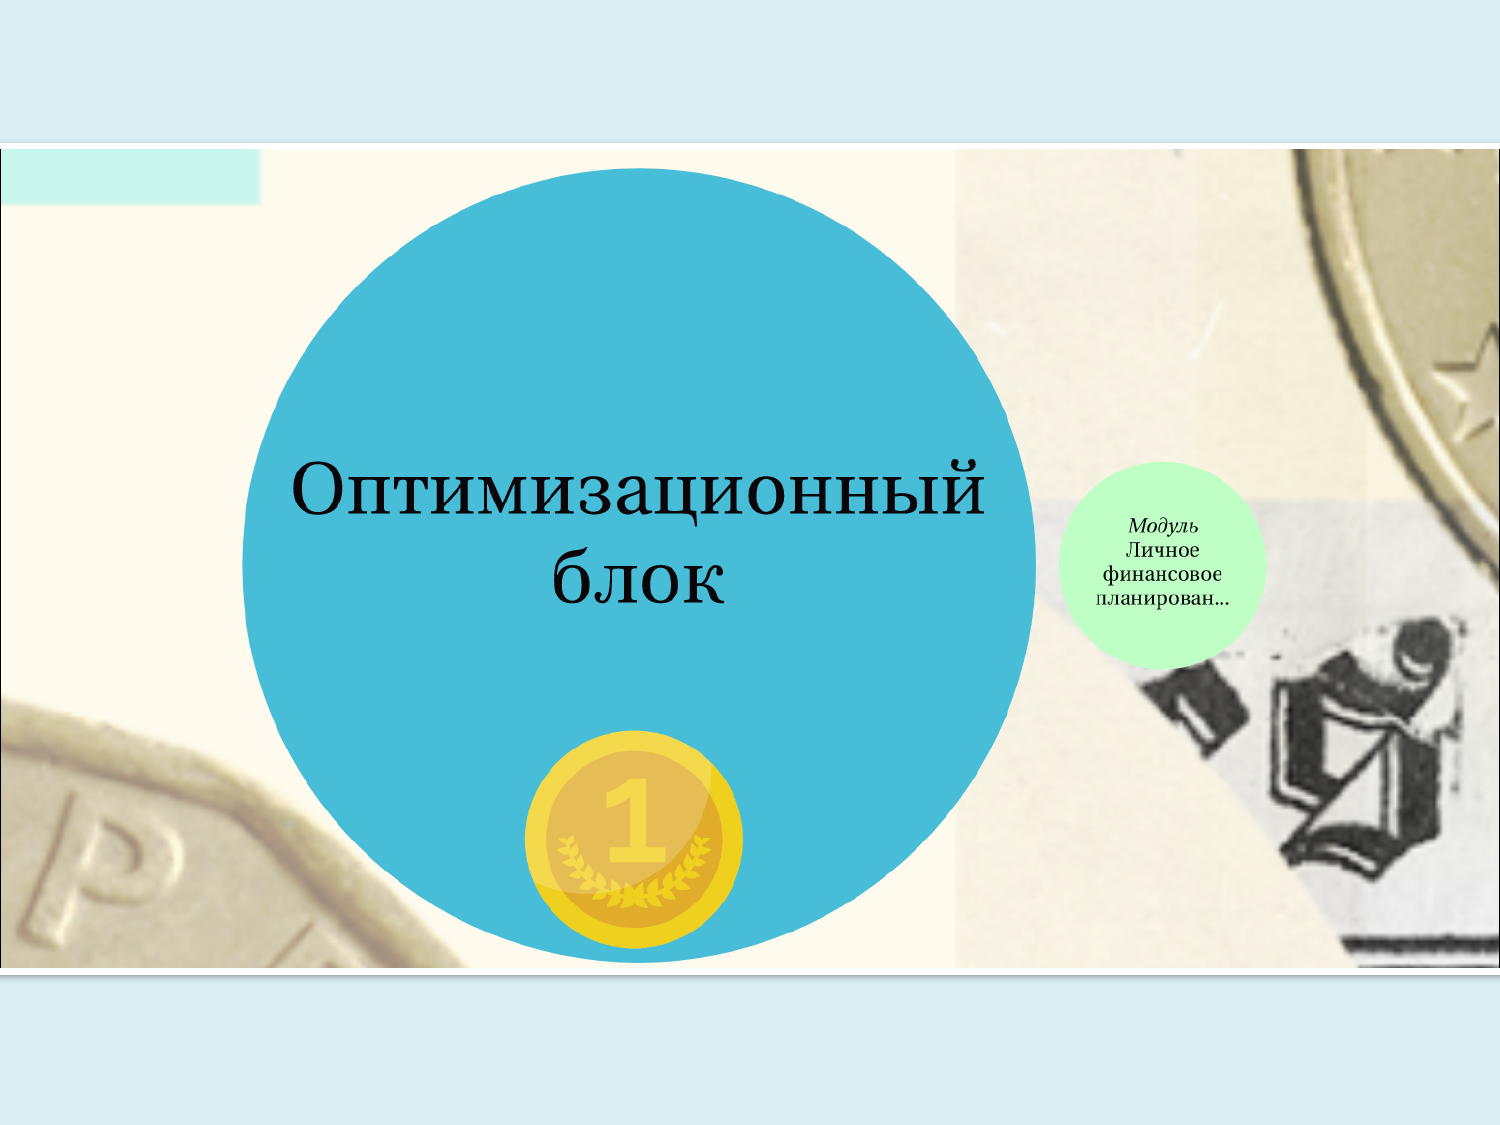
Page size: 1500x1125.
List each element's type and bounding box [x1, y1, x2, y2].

picture [0, 148, 1500, 969]
